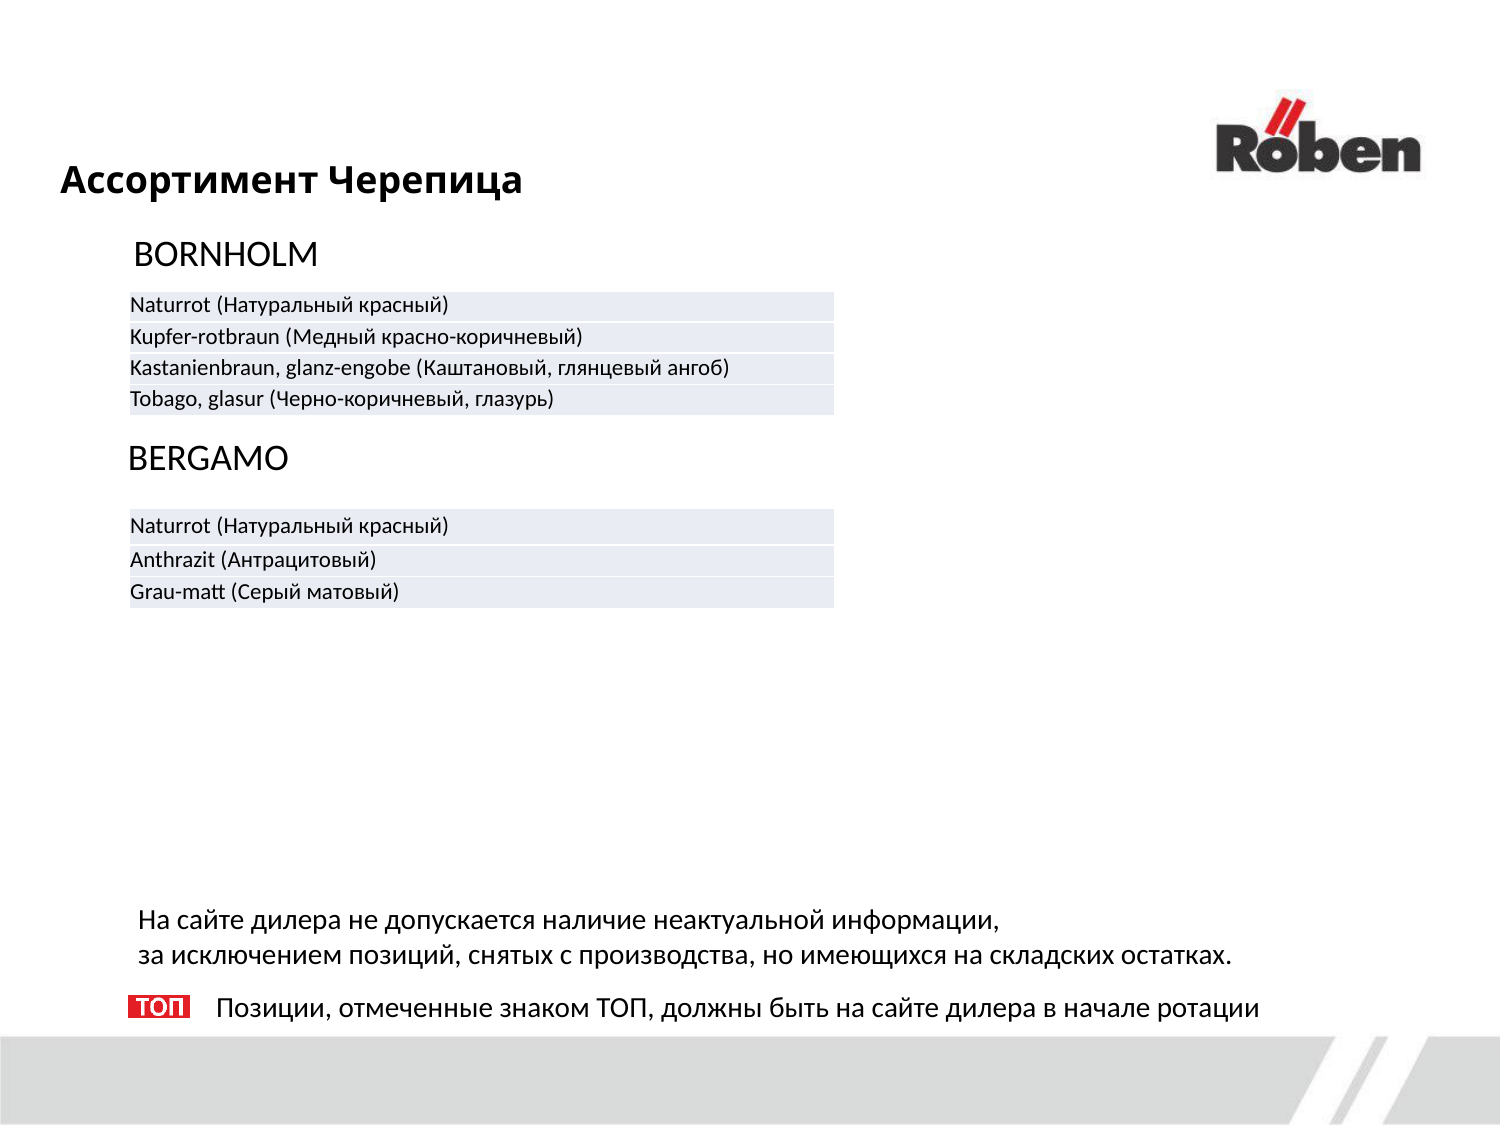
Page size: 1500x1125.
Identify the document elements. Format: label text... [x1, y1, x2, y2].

text_box На сайте дилера не допускается наличие неактуальной информации, за исключением позиций, снятых с производства, но имеющихся на складских остатках. [123, 893, 1249, 978]
text_box BERGAMO [113, 425, 304, 485]
picture [0, 0, 1500, 1125]
table_cell Kupfer-rotbraun (Медный красно-коричневый) [130, 323, 834, 352]
table_header Naturrot (Натуральный красный) [130, 509, 834, 544]
table_cell Tobago, glasur (Черно-коричневый, глазурь) [130, 385, 834, 415]
table_cell Kastanienbraun, glanz-engobe (Каштановый, глянцевый ангоб) [130, 354, 834, 384]
table_cell Anthrazit (Антрацитовый) [130, 546, 834, 576]
text_box Позиции, отмеченные знаком ТОП, должны быть на сайте дилера в начале ротации [201, 981, 1276, 1031]
text_box Ассортимент Черепица [45, 148, 539, 254]
text_box BORNHOLM [118, 221, 334, 282]
table_cell Grau-matt (Серый матовый) [130, 577, 834, 608]
table_header Naturrot (Натуральный красный) [130, 292, 834, 321]
